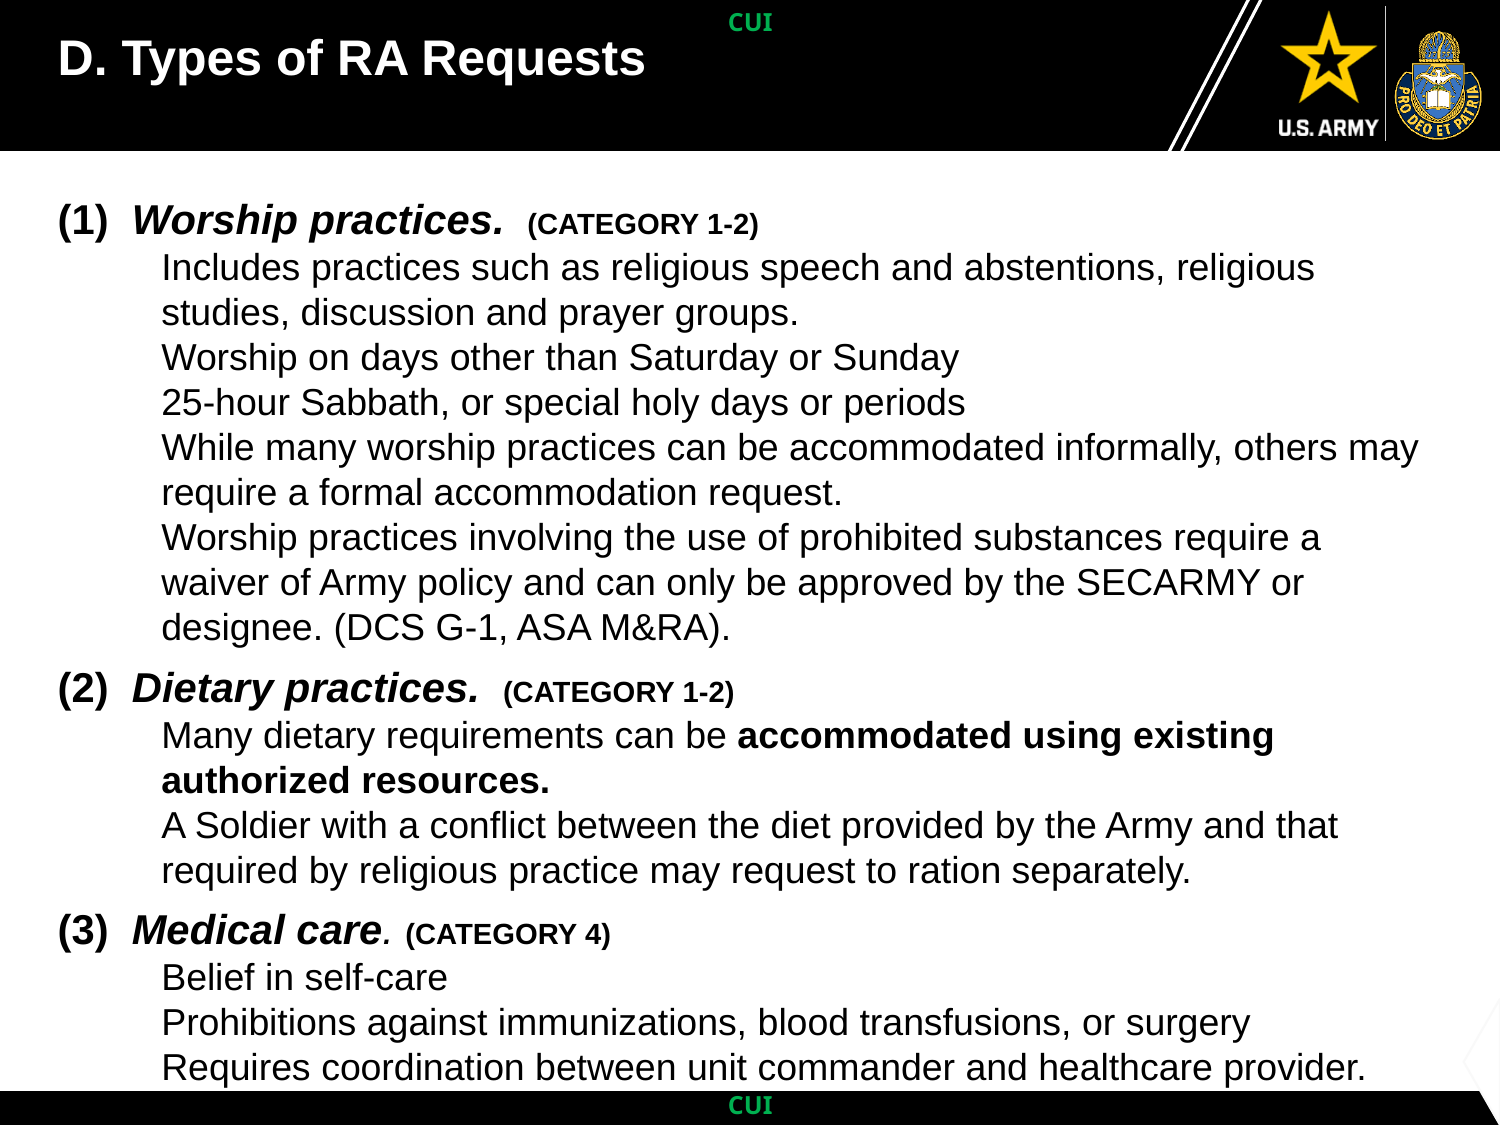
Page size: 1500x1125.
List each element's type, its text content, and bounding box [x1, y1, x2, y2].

list (1) Worship practices. (CATEGORY 1-2) Includes practices such as religious speech and abstentions, religious studies, discussion and prayer groups. Worship on days other than Saturday or Sunday 25-hour Sabbath, or special holy days or periods While many worship practices can be accommodated informally, others may require a formal accommodation request. Worship practices involving the use of prohibited substances require a waiver of Army policy and can only be approved by the SECARMY or designee. (DCS G-1, ASA M&RA). (2) Dietary practices. (CATEGORY 1-2) Many dietary requirements can be accommodated using existing authorized resources. A Soldier with a conflict between the diet provided by the Army and that required by religious practice may request to ration separately. (3) Medical care. (CATEGORY 4) Belief in self-care Prohibitions against immunizations, blood transfusions, or surgery Requires coordination between unit commander and healthcare provider. [42, 185, 1439, 230]
picture [1279, 10, 1379, 136]
title D. Types of RA Requests (AR 600-20-5-6) [42, 10, 1189, 107]
picture [1393, 29, 1483, 141]
